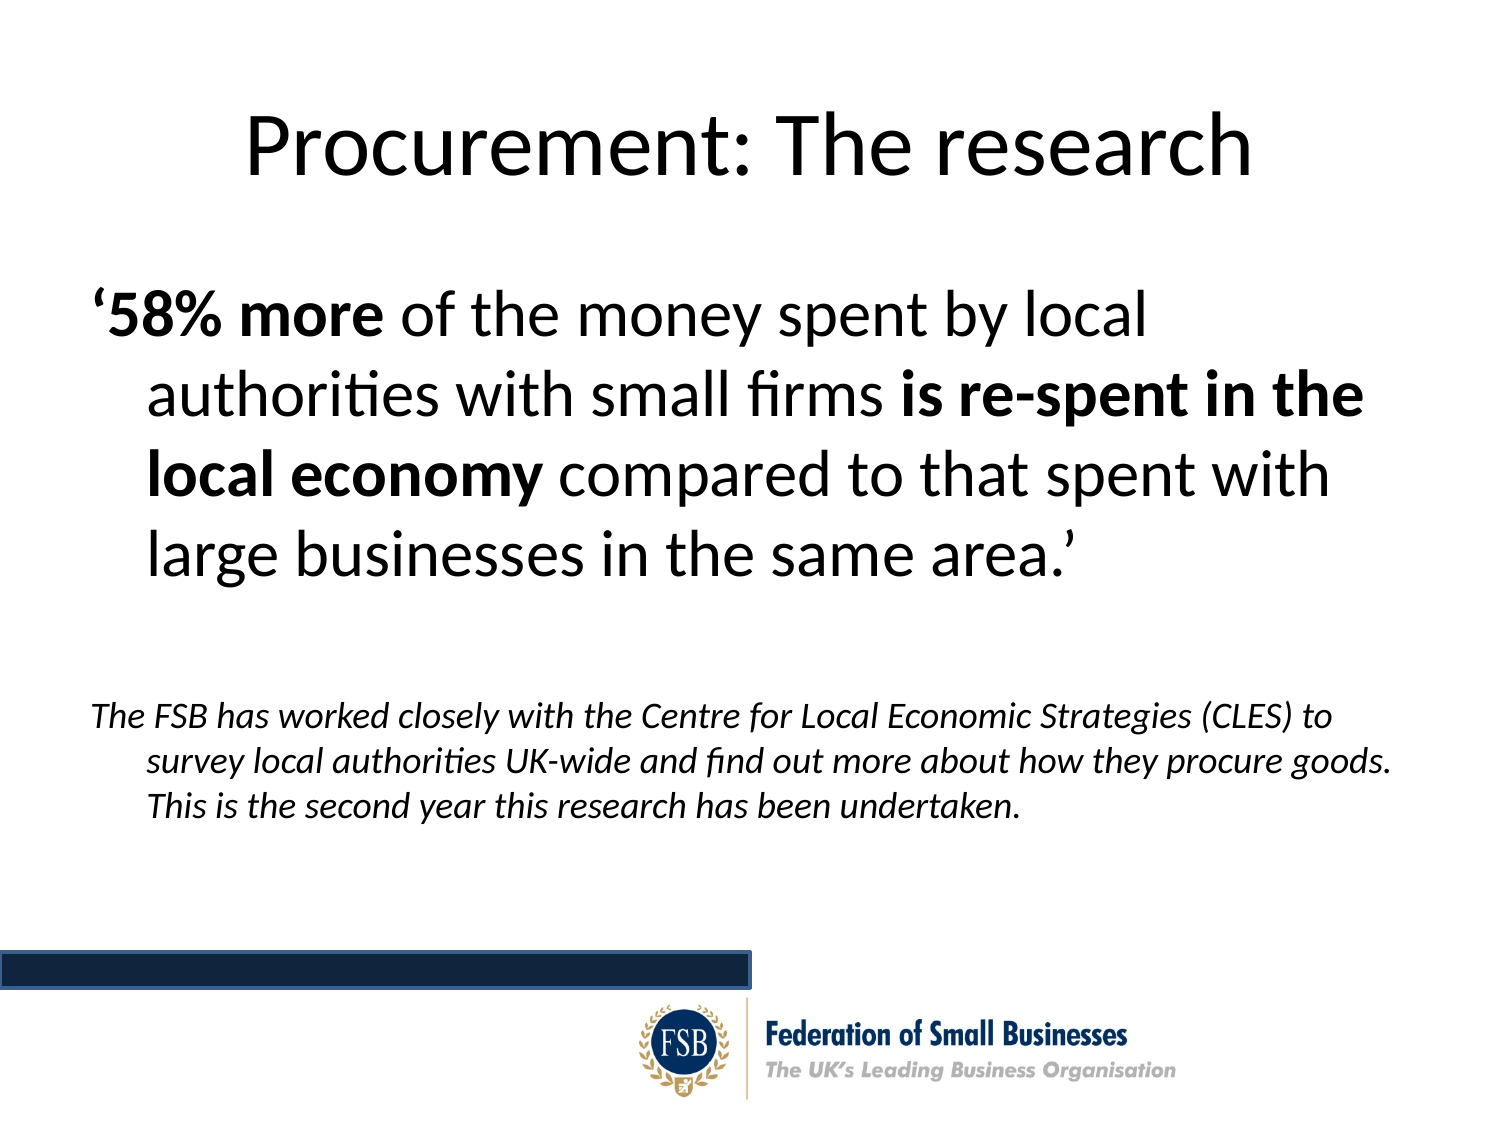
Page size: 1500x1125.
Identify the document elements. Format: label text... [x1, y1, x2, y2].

list ‘58% more of the money spent by local authorities with small firms is re-spent in the local economy compared to that spent with large businesses in the same area.’ The FSB has worked closely with the Centre for Local Economic Strategies (CLES) to survey local authorities UK-wide and find out more about how they procure goods. This is the second year this research has been undertaken. [74, 262, 1426, 847]
picture [608, 980, 1205, 1118]
title Procurement: The research [74, 44, 1426, 233]
